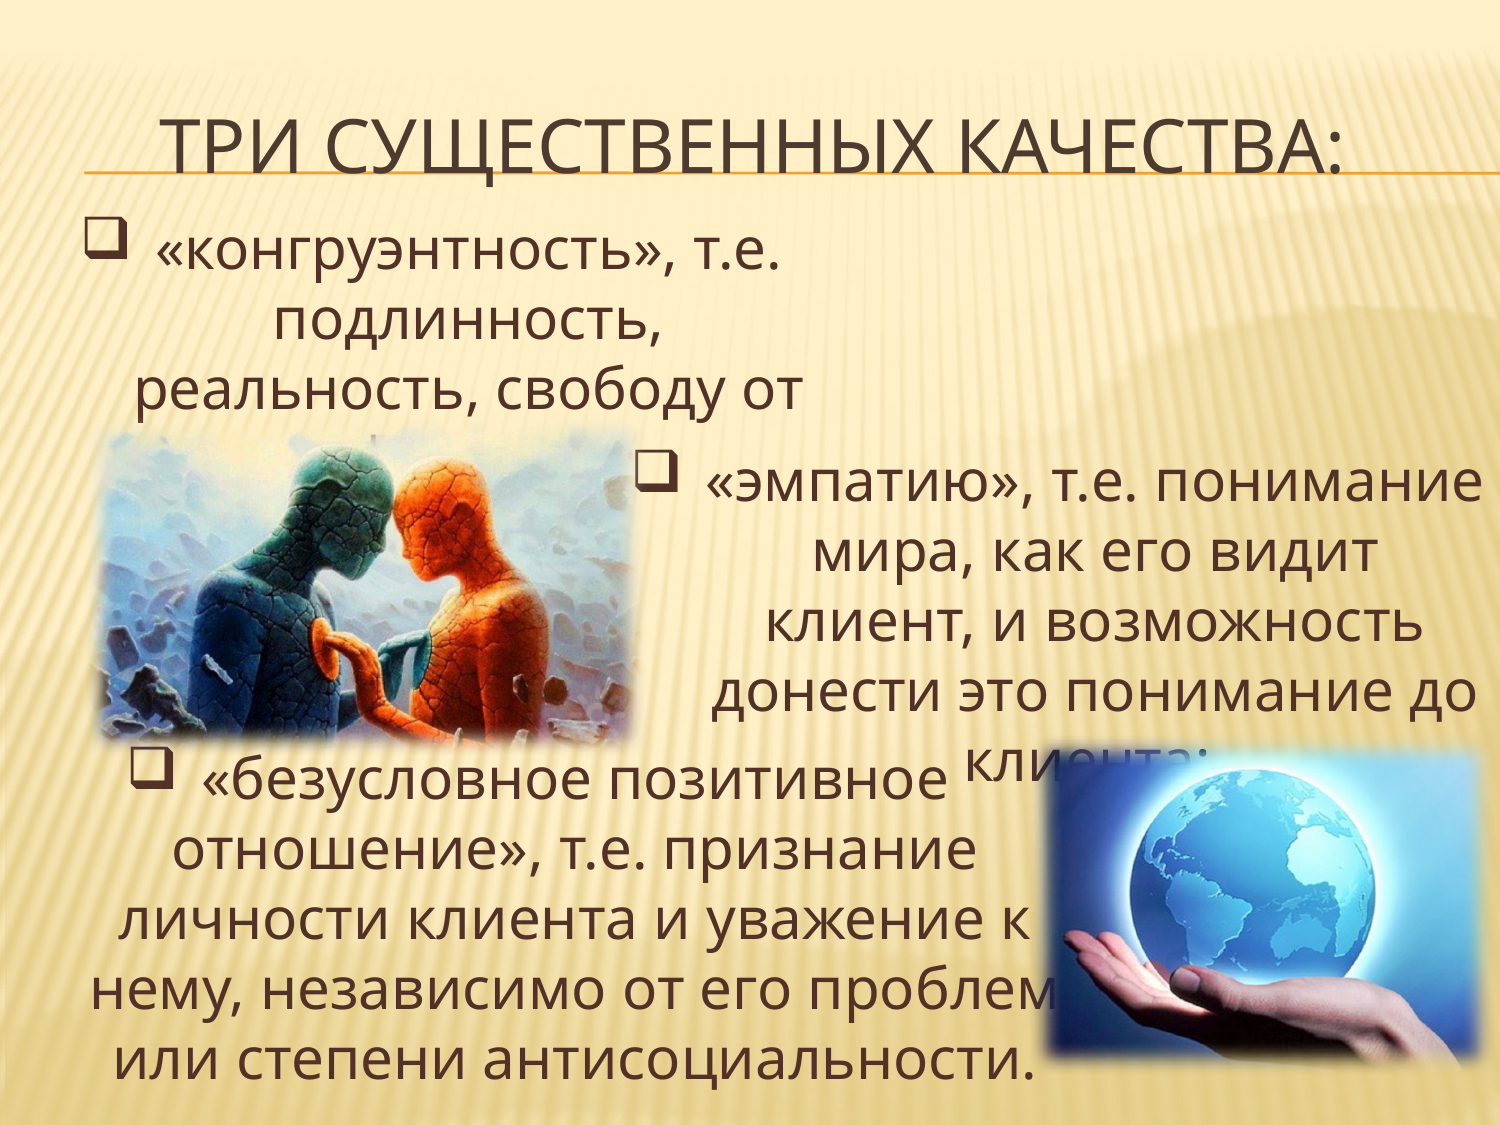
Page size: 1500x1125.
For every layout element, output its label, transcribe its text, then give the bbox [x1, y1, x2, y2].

text_box «конгруэнтность», т.е. подлинность, реальность, свободу от фасада; [17, 203, 845, 499]
picture [84, 413, 647, 757]
picture [1027, 733, 1498, 1077]
text_box «эмпатию», т.е. понимание мира, как его видит клиент, и возможность донести это понимание до клиента; [657, 435, 1500, 735]
title три существенных качества: [50, 75, 1475, 213]
text_box «безусловное позитивное отношение», т.е. признание личности клиента и уважение к нему, независимо от его проблем или степени антисоциальности. [0, 733, 1105, 1099]
